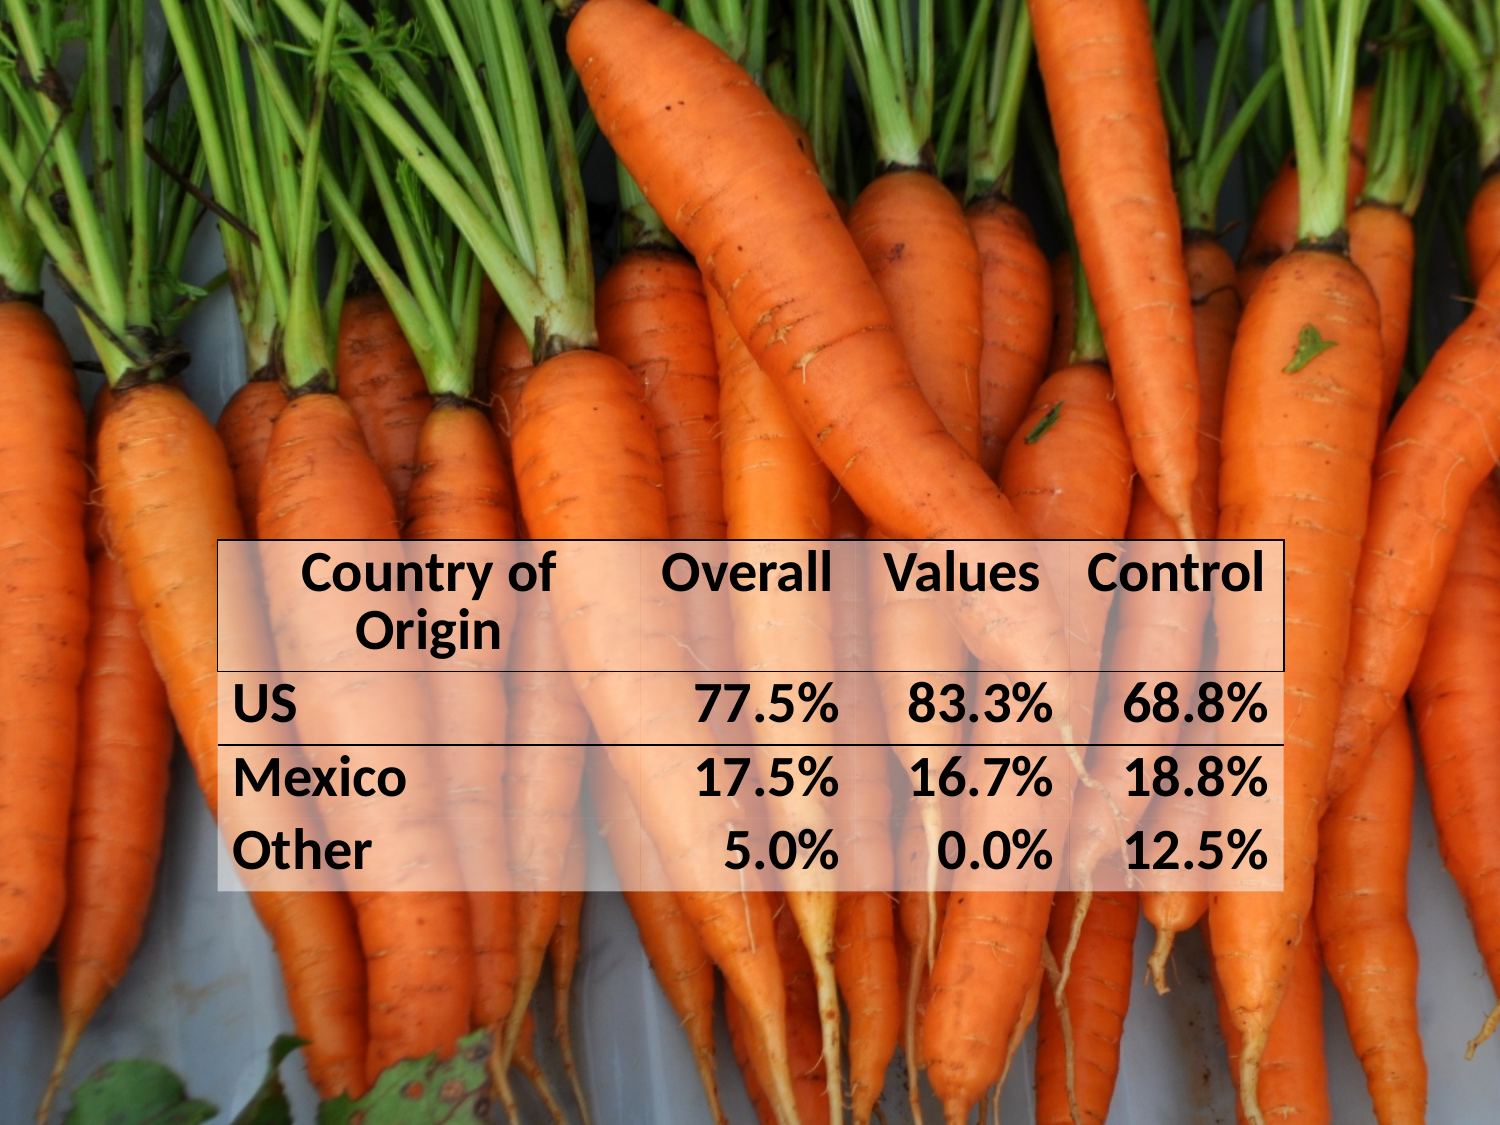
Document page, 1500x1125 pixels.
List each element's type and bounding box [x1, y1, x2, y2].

list [0, 0, 1500, 1125]
